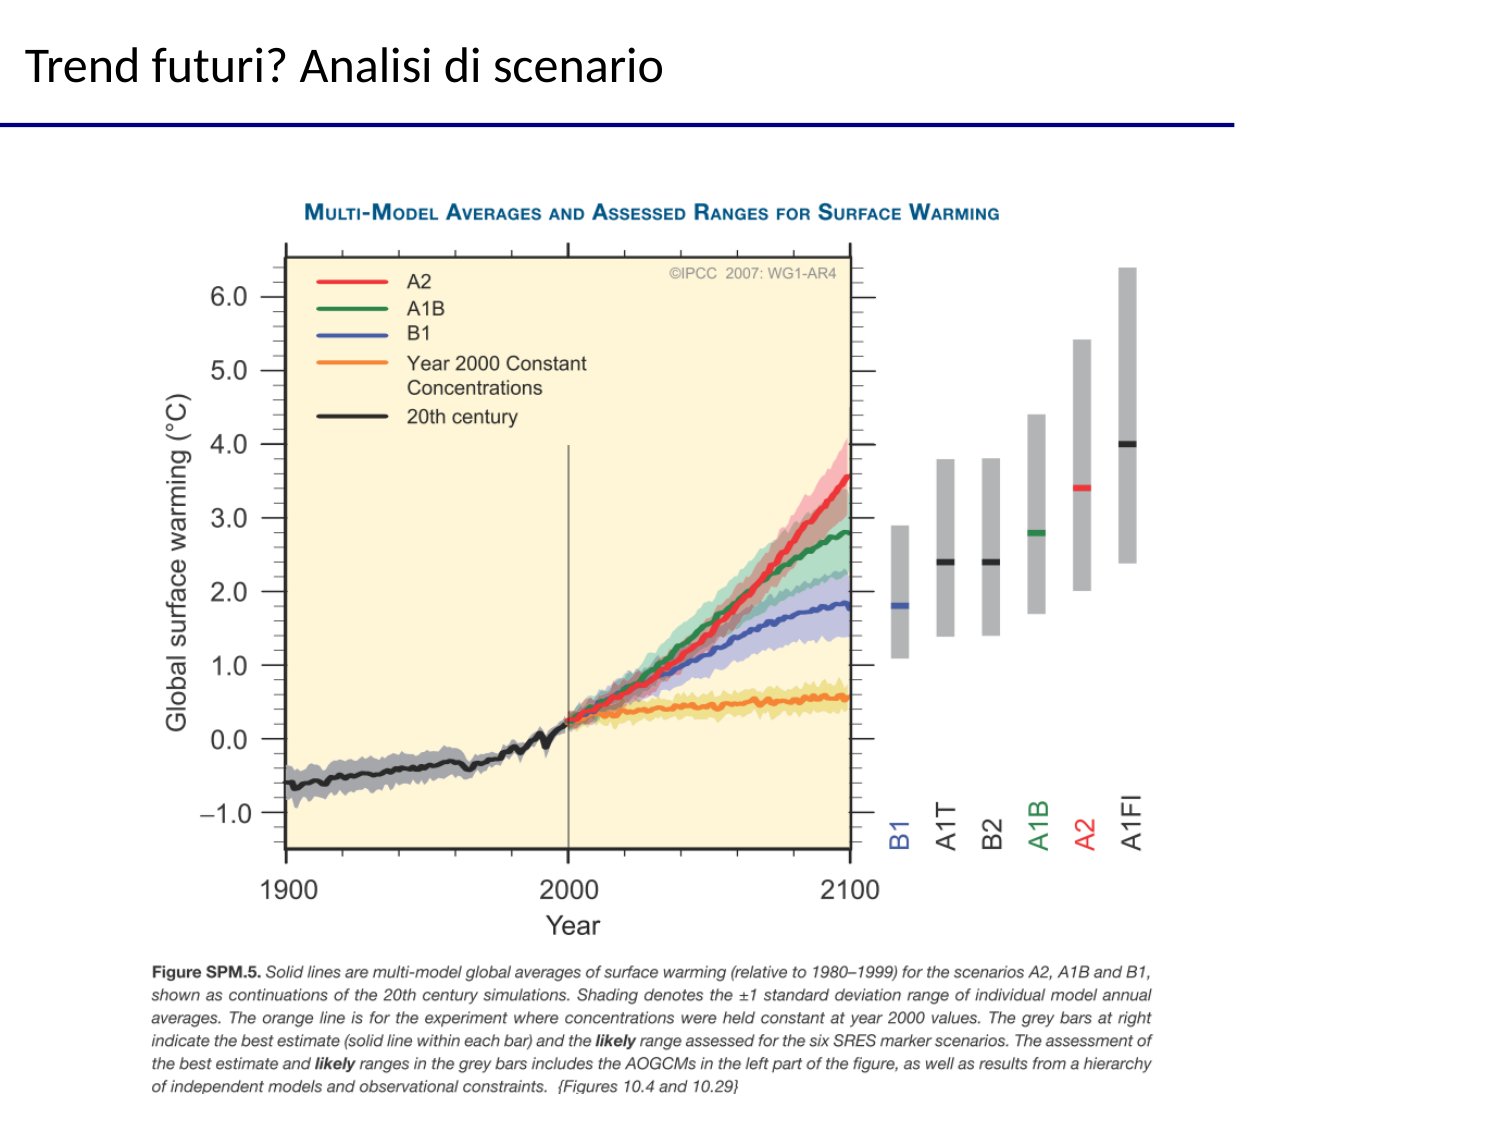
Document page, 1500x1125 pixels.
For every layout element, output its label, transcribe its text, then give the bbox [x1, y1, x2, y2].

picture [124, 199, 1163, 1094]
text_box Trend futuri? Analisi di scenario [10, 24, 680, 160]
